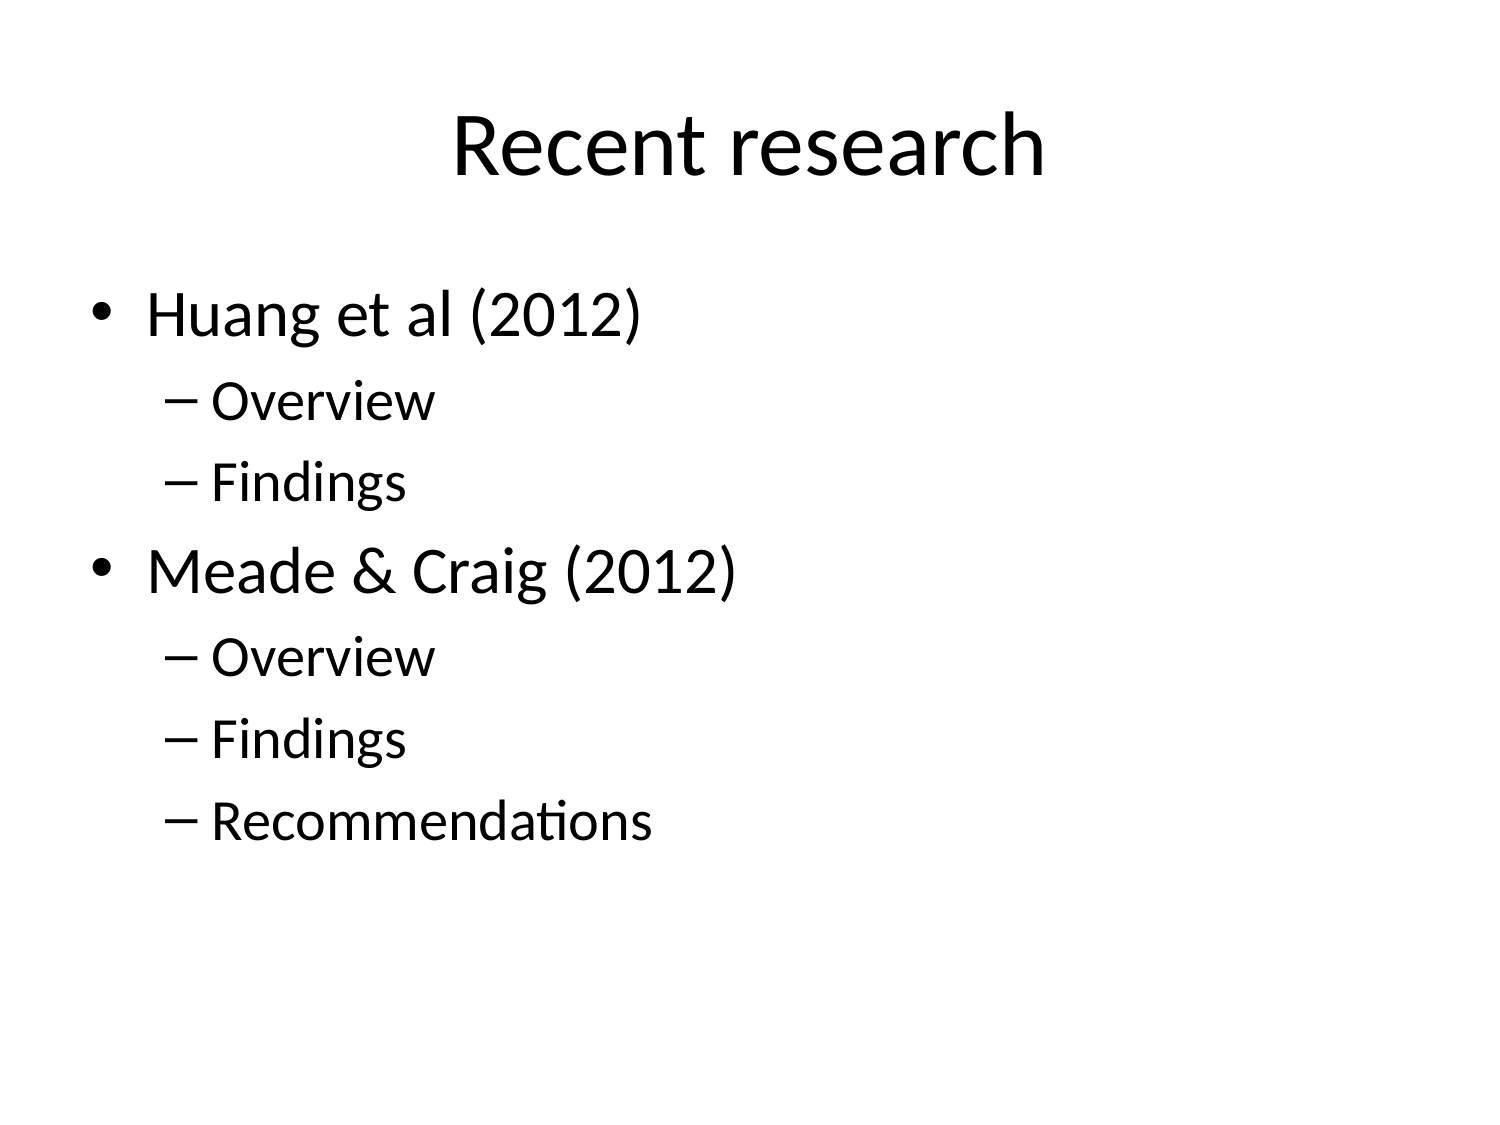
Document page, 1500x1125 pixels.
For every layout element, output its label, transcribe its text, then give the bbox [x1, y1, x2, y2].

list Huang et al (2012) Overview Findings Meade & Craig (2012) Overview Findings Recommendations [75, 262, 1425, 1005]
title Recent research [75, 45, 1425, 233]
